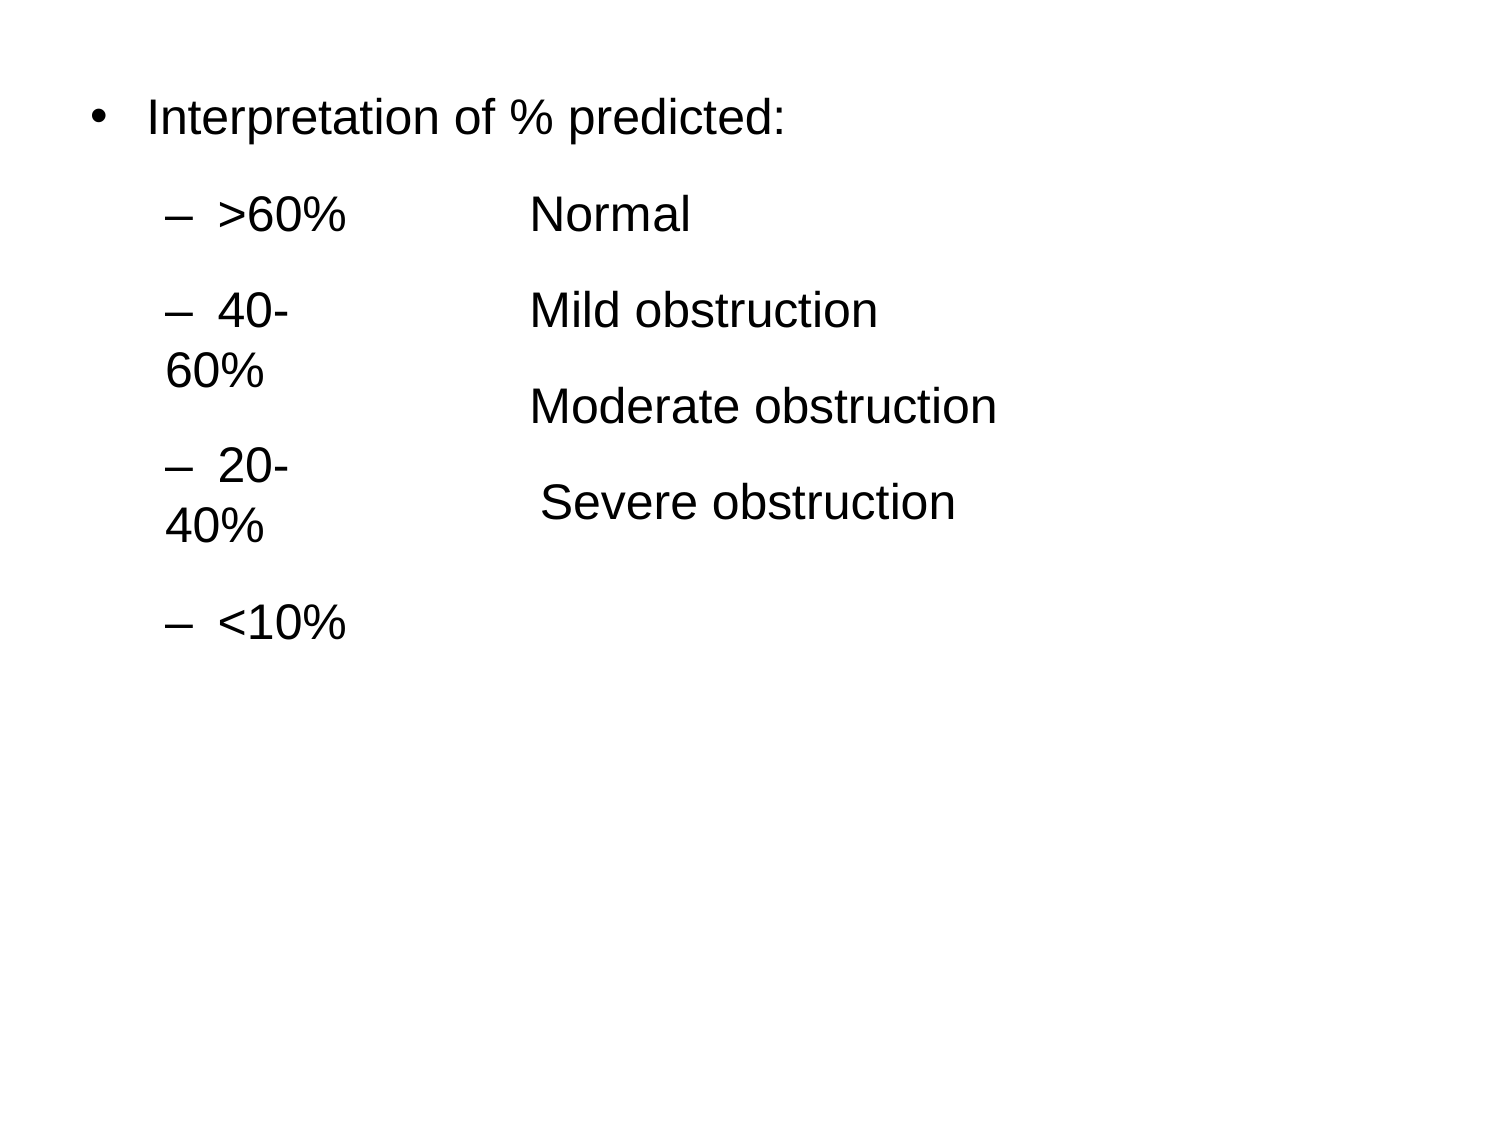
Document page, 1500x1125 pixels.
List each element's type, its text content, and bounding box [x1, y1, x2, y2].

text_box Normal Mild obstruction Moderate obstruction Severe obstruction [527, 181, 1001, 530]
text_box – >60% – 40-60% – 20-40% – <10% [162, 180, 386, 650]
text_box Interpretation of % predicted: [87, 84, 790, 145]
